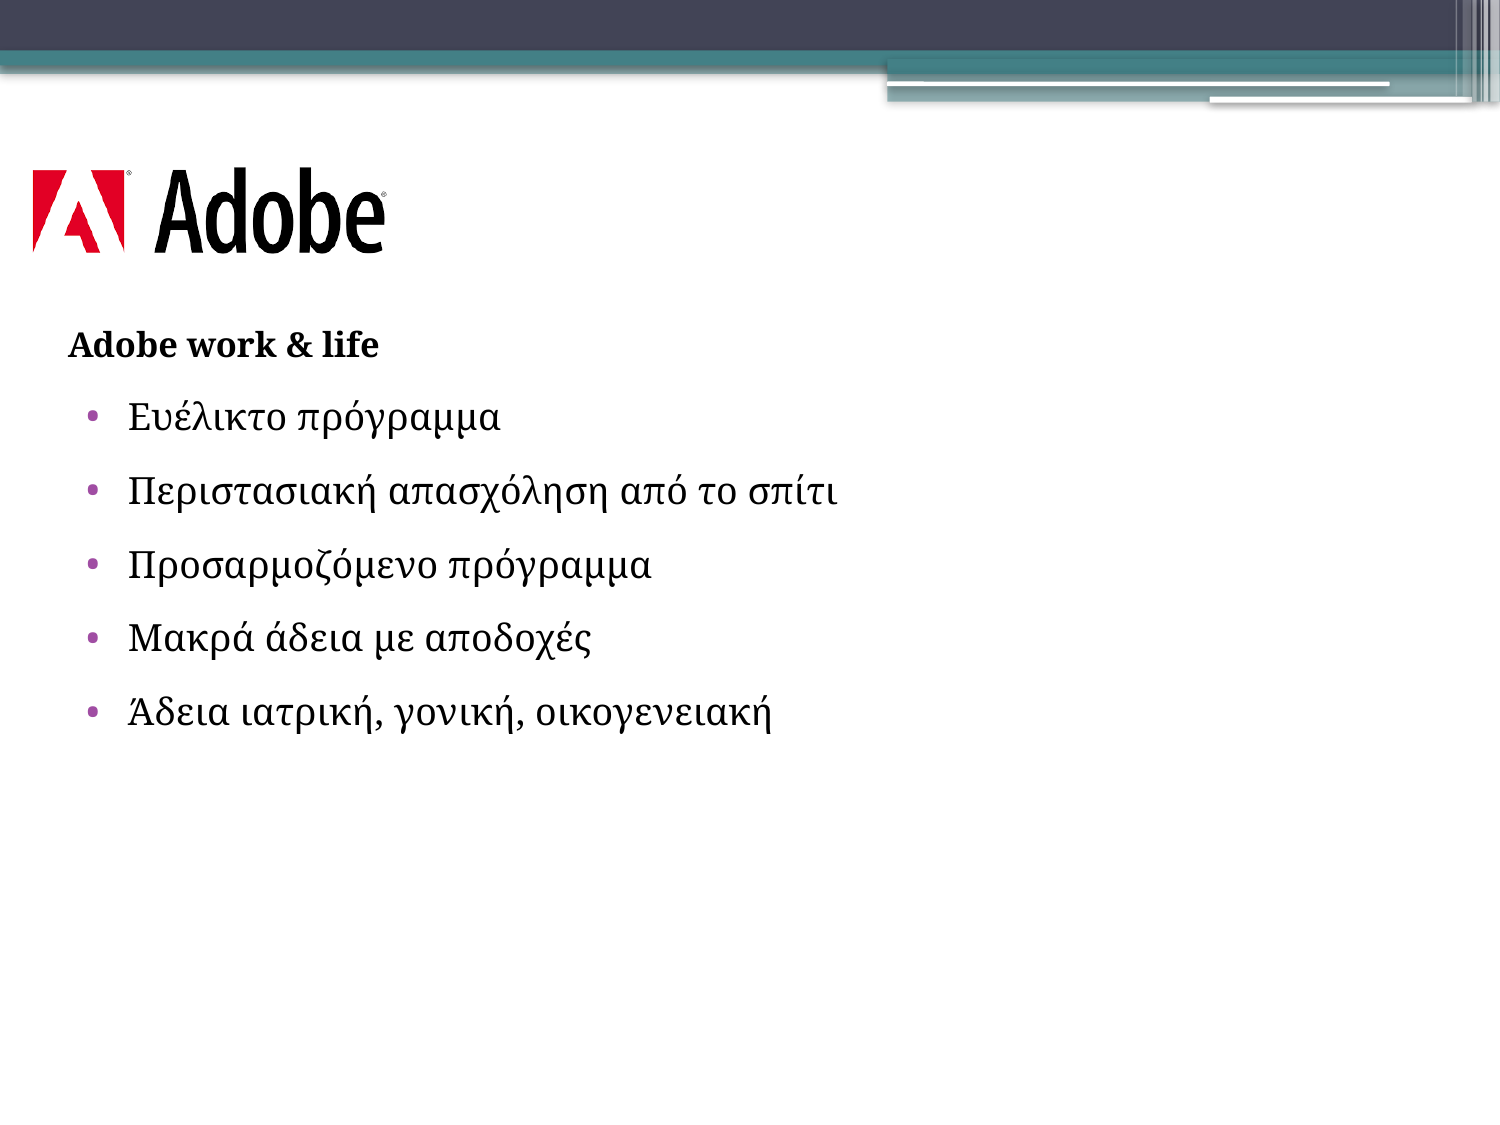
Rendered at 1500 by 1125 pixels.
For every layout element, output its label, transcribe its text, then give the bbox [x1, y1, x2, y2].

list Adobe work & life Ευέλικτο πρόγραμμα Περιστασιακή απασχόληση από το σπίτι Προσαρμοζόμενο πρόγραμμα Μακρά άδεια με αποδοχές Άδεια ιατρική, γονική, οικογενειακή [53, 315, 1369, 884]
picture [25, 161, 393, 259]
